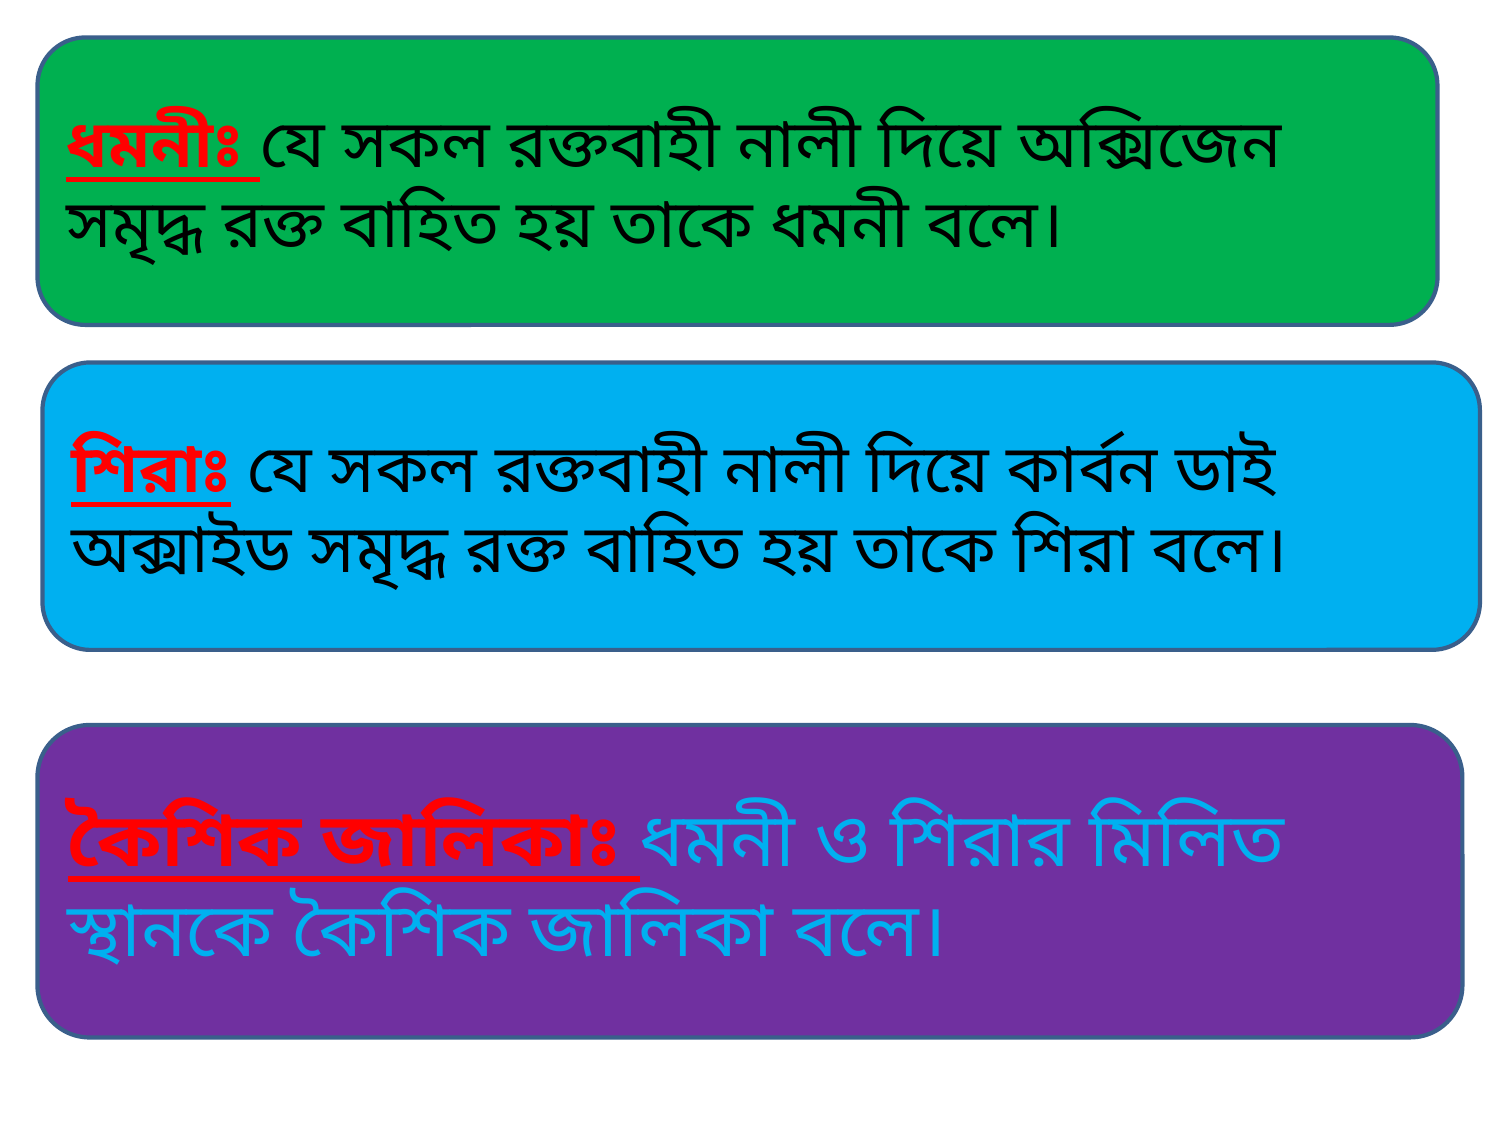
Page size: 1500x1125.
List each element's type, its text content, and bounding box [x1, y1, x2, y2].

text_box ধমনীঃ যে সকল রক্তবাহী নালী দিয়ে অক্সিজেন সমৃদ্ধ রক্ত বাহিত হয় তাকে ধমনী বলে। [35, 35, 1440, 328]
text_box শিরাঃ যে সকল রক্তবাহী নালী দিয়ে কার্বন ডাই অক্সাইড সমৃদ্ধ রক্ত বাহিত হয় তাকে শিরা বলে। [40, 360, 1483, 652]
text_box কৈশিক জালিকাঃ ধমনী ও শিরার মিলিত স্থানকে কৈশিক জালিকা বলে। [35, 722, 1465, 1040]
